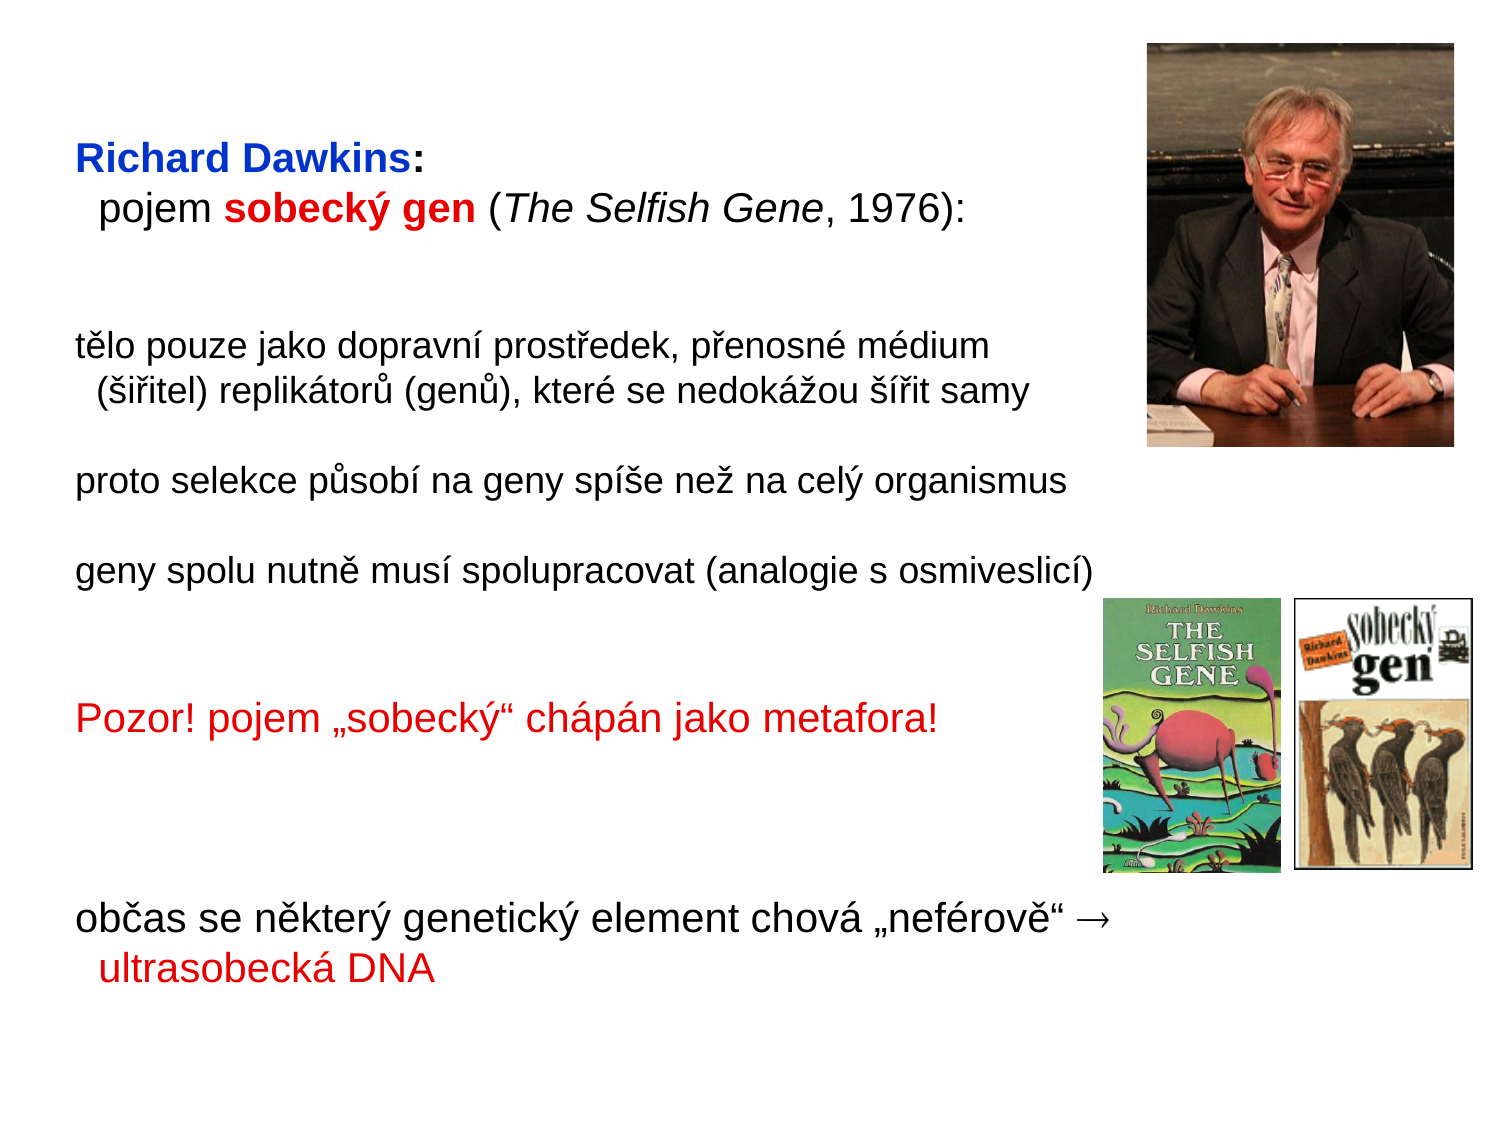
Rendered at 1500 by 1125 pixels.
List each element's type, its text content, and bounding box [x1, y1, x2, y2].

picture [1146, 43, 1455, 447]
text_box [1102, 597, 1473, 874]
text_box Richard Dawkins: pojem sobecký gen (The Selfish Gene, 1976): tělo pouze jako dopravní prostředek, přenosné médium (šiřitel) replikátorů (genů), které se nedokážou šířit samy proto selekce působí na geny spíše než na celý organismus geny spolu nutně musí spolupracovat (analogie s osmiveslicí) Pozor! pojem „sobecký“ chápán jako metafora! občas se některý genetický element chová „neférově“  ultrasobecká DNA [60, 123, 1138, 999]
